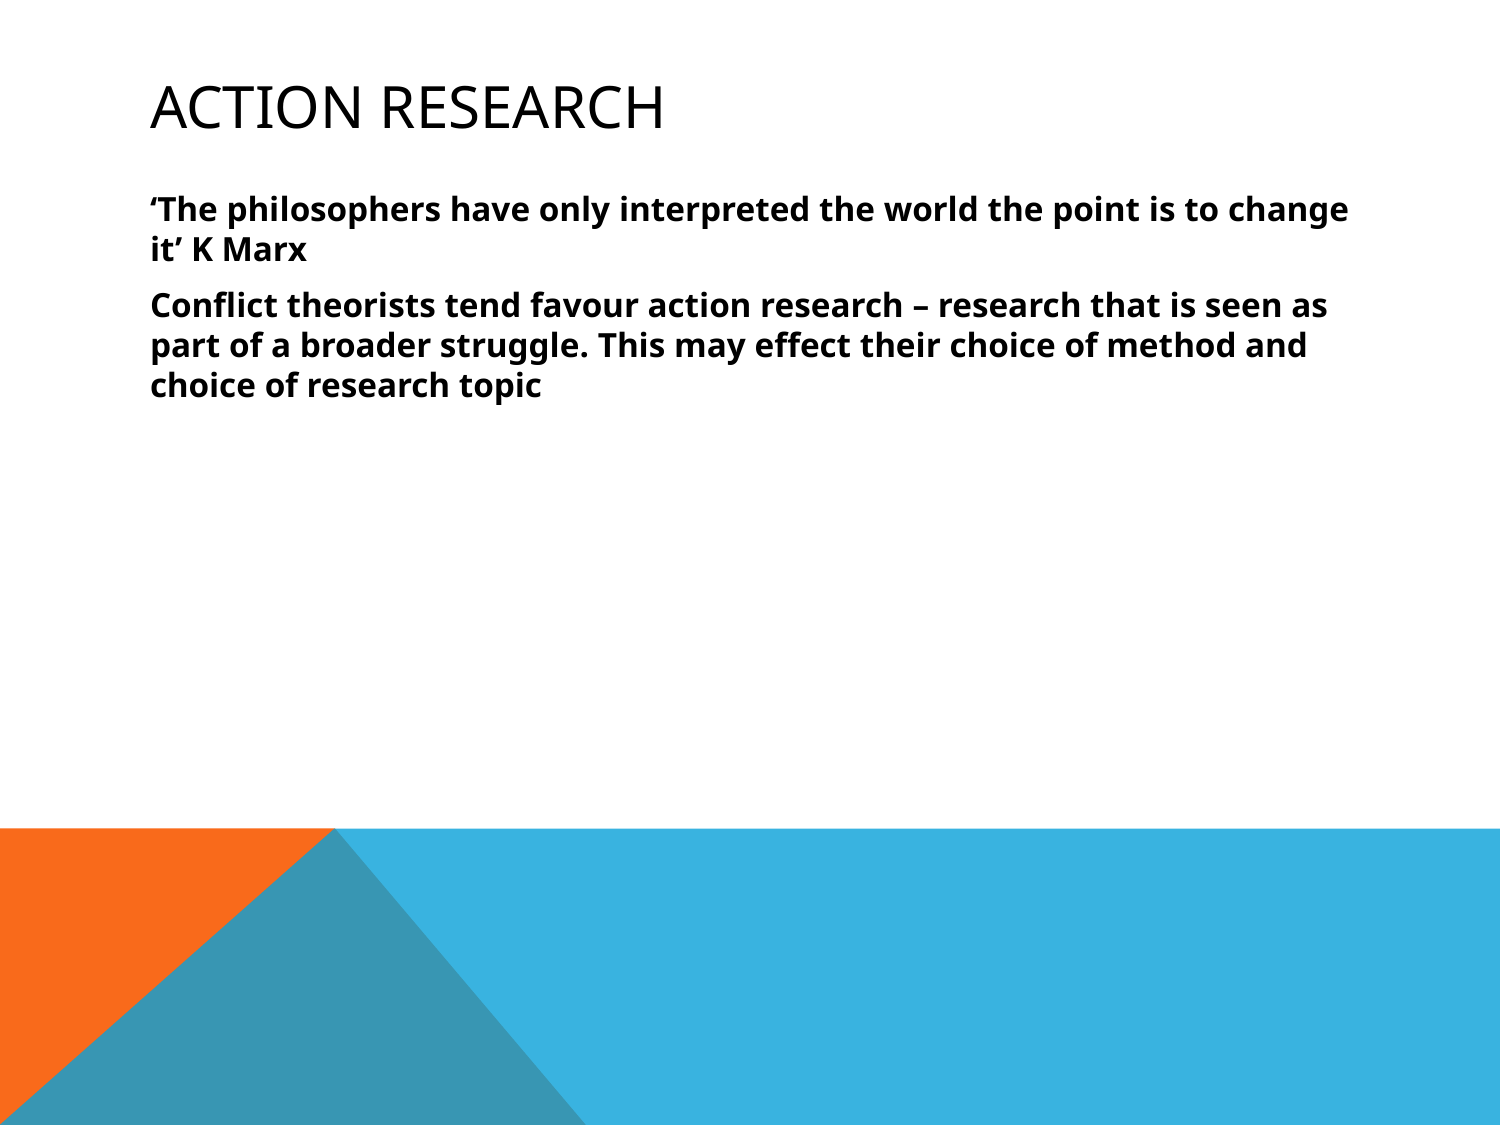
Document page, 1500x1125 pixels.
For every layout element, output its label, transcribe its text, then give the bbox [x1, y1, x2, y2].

title Action research [135, 60, 1369, 150]
list ‘The philosophers have only interpreted the world the point is to change it’ K Marx Conflict theorists tend favour action research – research that is seen as part of a broader struggle. This may effect their choice of method and choice of research topic [135, 180, 1369, 768]
